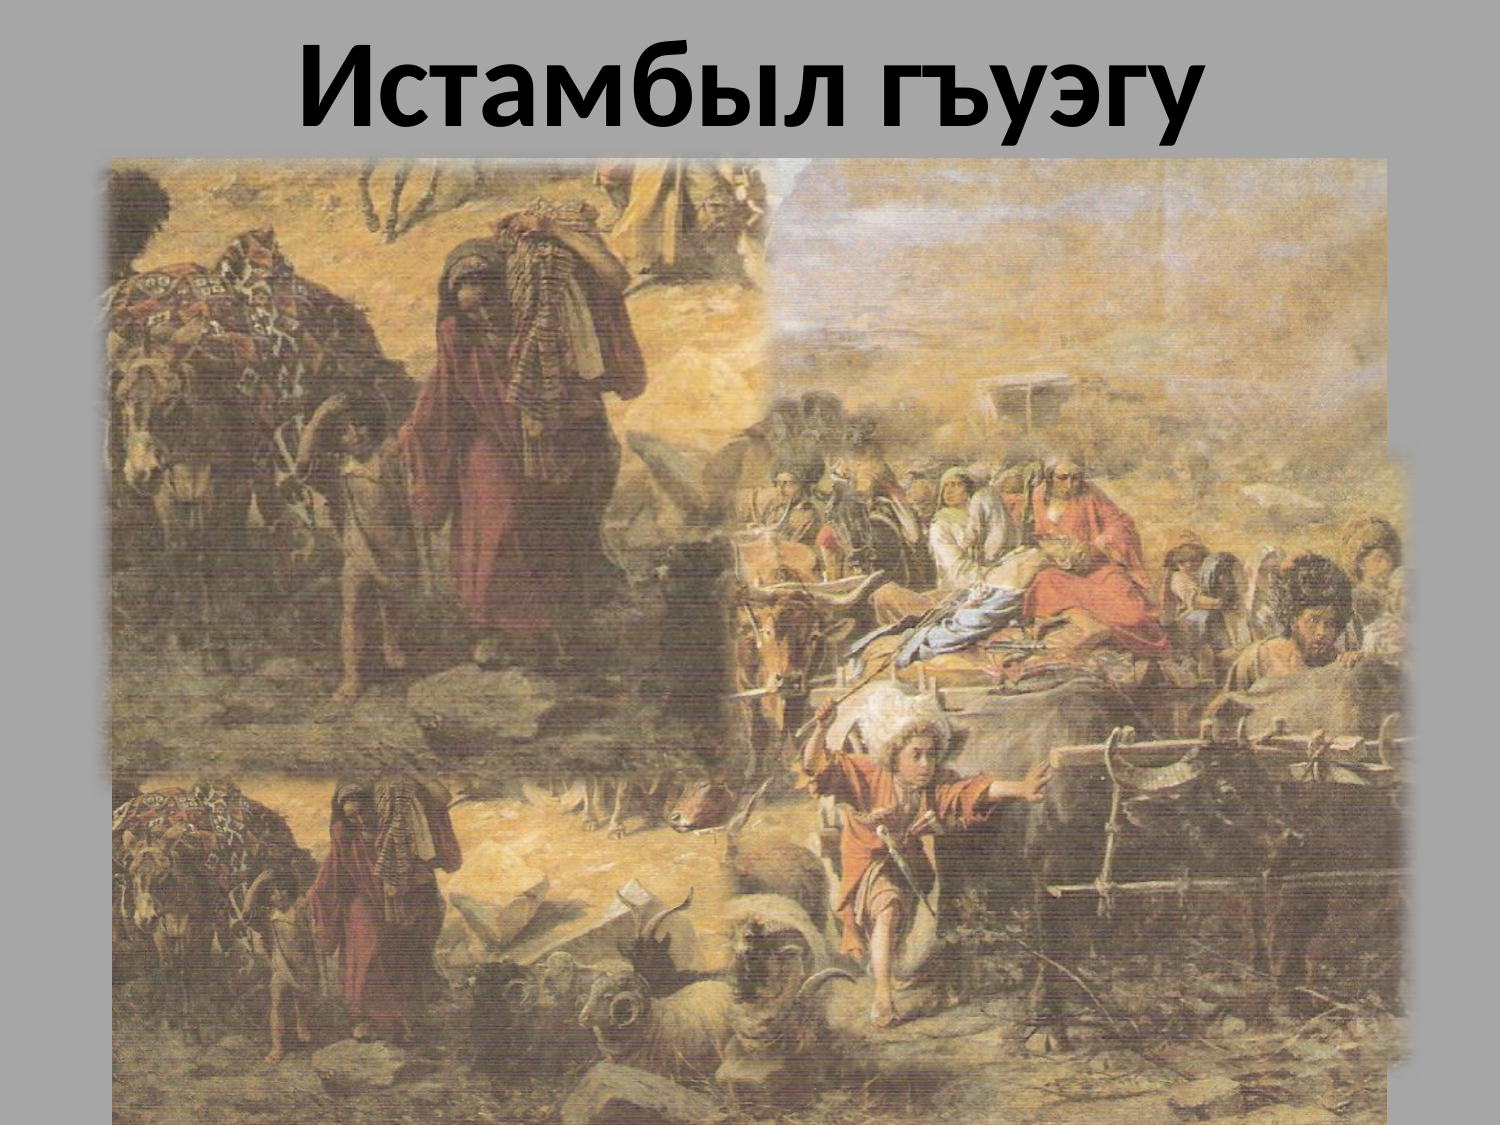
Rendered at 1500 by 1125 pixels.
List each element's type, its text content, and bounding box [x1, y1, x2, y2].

title Истамбыл гъуэгу [76, 0, 1427, 153]
picture [88, 148, 1423, 1125]
